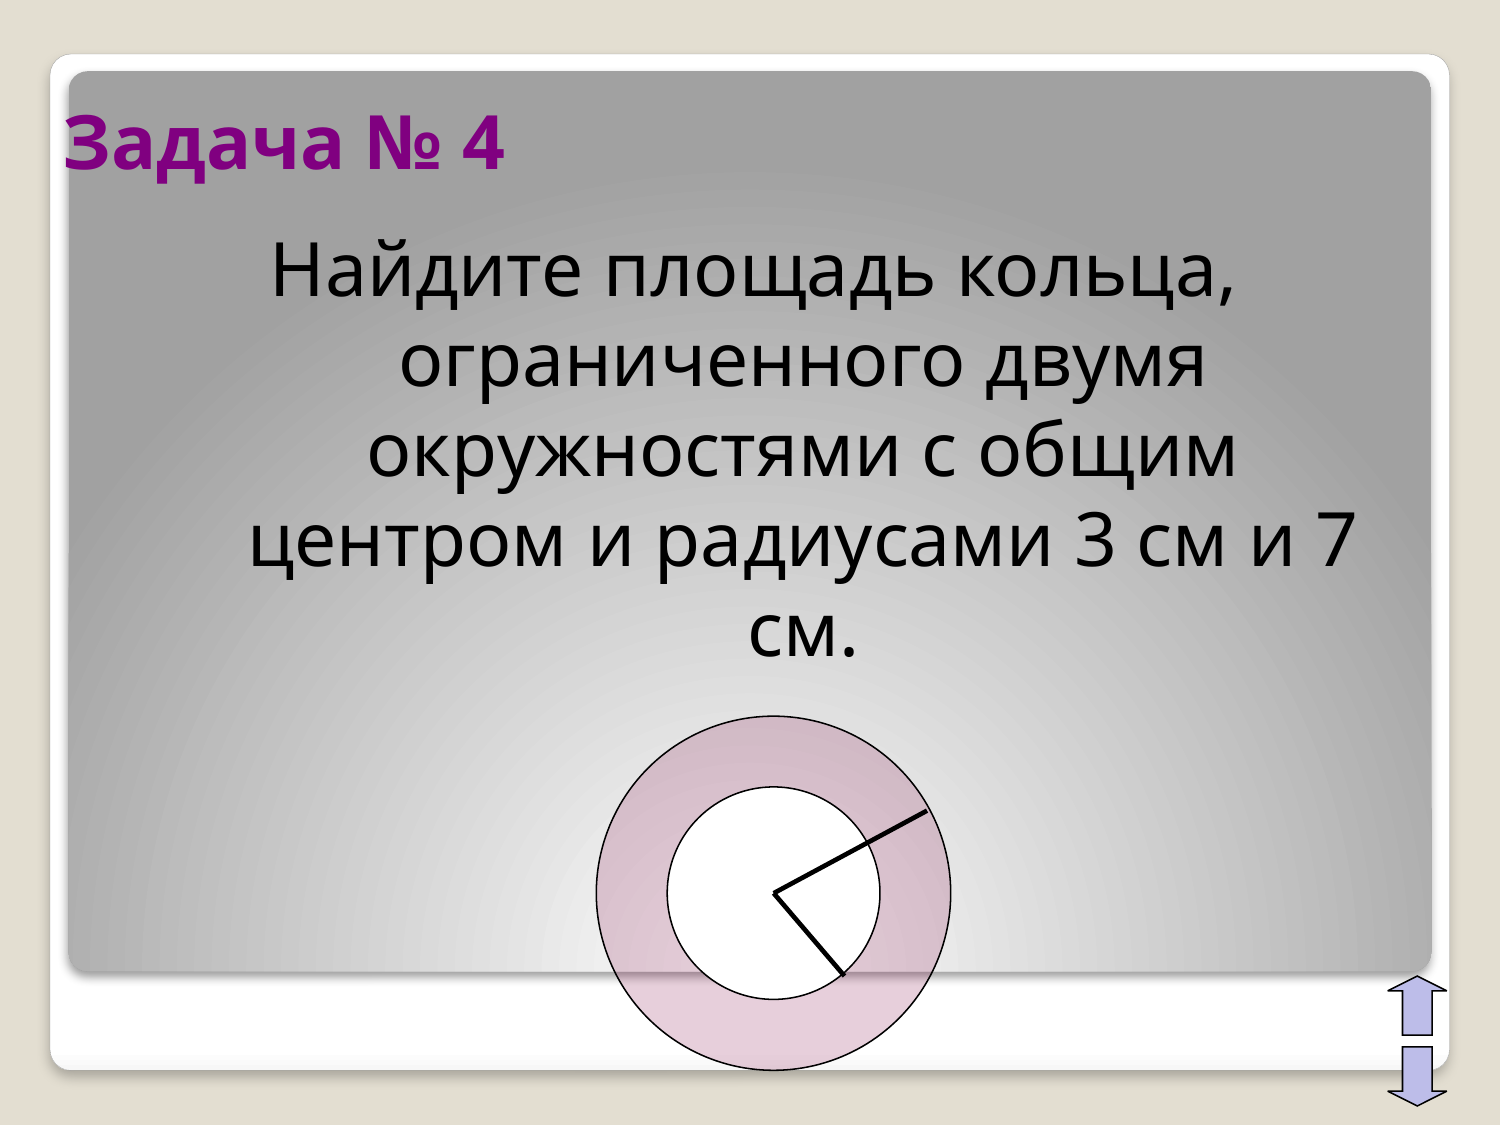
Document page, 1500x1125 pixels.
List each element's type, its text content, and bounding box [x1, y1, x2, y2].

text_box [1387, 1046, 1447, 1106]
title Задача № 4 [48, 19, 1391, 192]
text_box [667, 786, 880, 1000]
text_box [1387, 976, 1447, 1036]
list Найдите площадь кольца, ограниченного двумя окружностями с общим центром и радиусами 3 см и 7 см. [74, 206, 1418, 894]
text_box [596, 716, 951, 1071]
